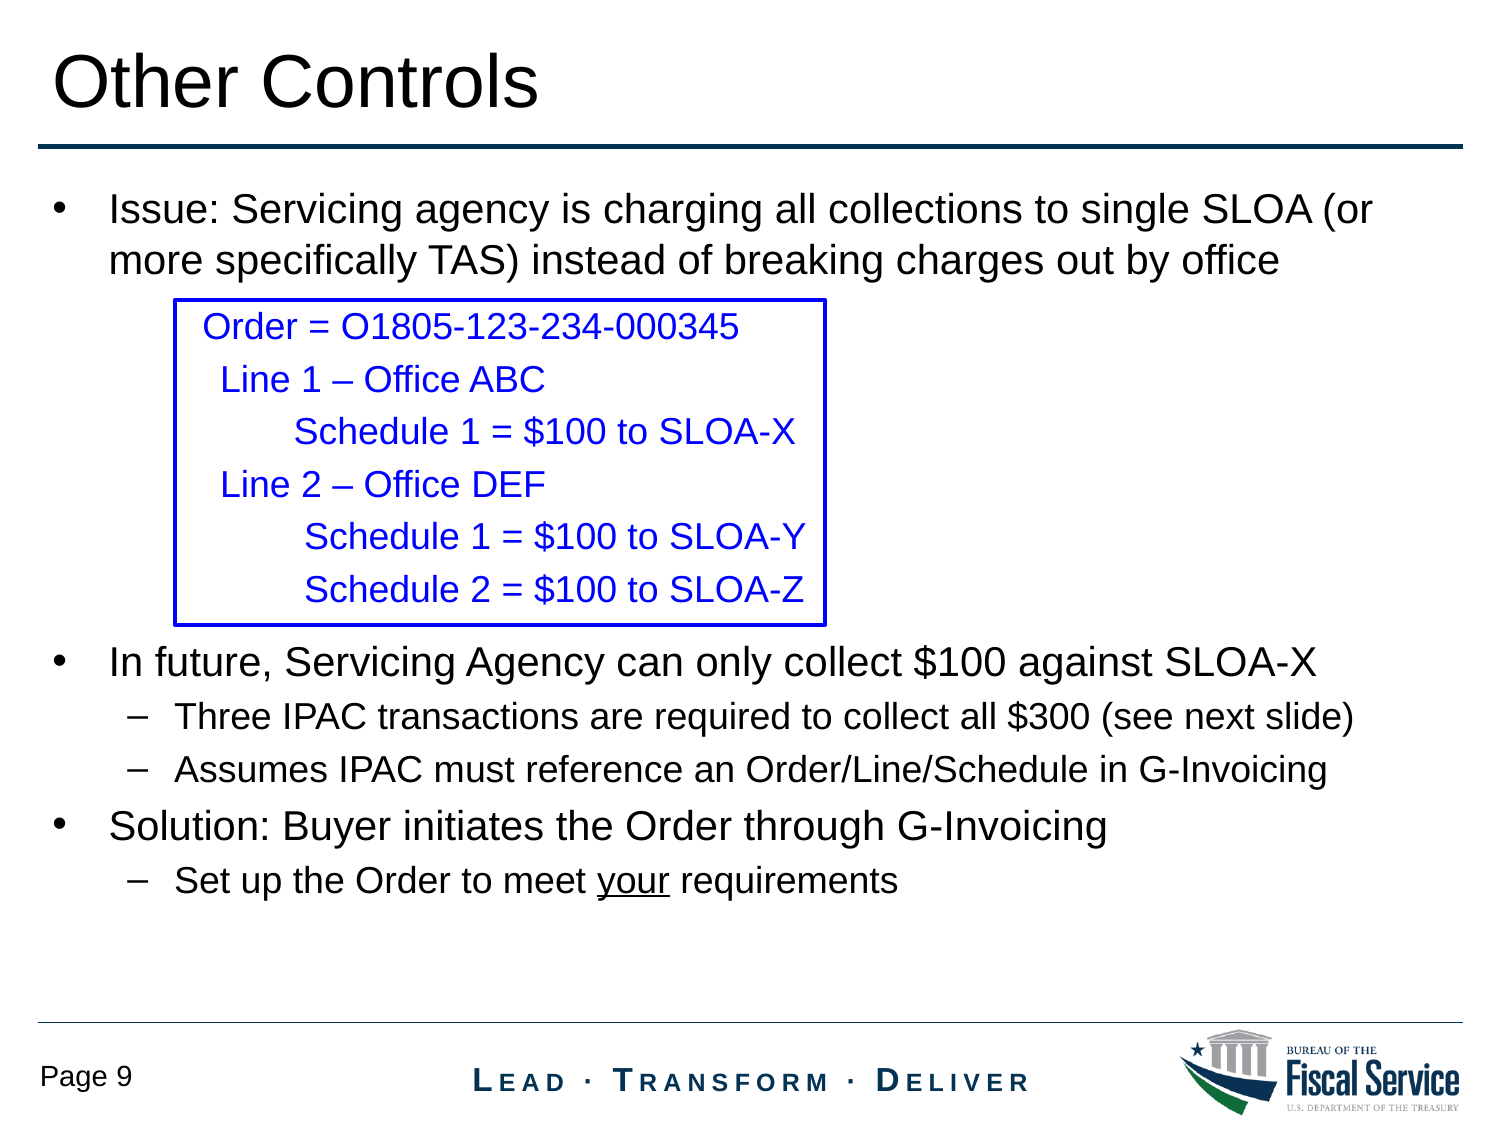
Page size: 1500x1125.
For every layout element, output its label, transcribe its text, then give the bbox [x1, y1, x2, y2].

list Issue: Servicing agency is charging all collections to single SLOA (or more specifically TAS) instead of breaking charges out by office Order = O1805-123-234-000345 Line 1 – Office ABC Schedule 1 = $100 to SLOA-X Line 2 – Office DEF Schedule 1 = $100 to SLOA-Y Schedule 2 = $100 to SLOA-Z In future, Servicing Agency can only collect $100 against SLOA-X Three IPAC transactions are required to collect all $300 (see next slide) Assumes IPAC must reference an Order/Line/Schedule in G-Invoicing Solution: Buyer initiates the Order through G-Invoicing Set up the Order to meet your requirements [37, 174, 1463, 1013]
picture [1175, 1026, 1463, 1118]
text_box [173, 298, 827, 627]
list Other Controls [37, 24, 1450, 138]
